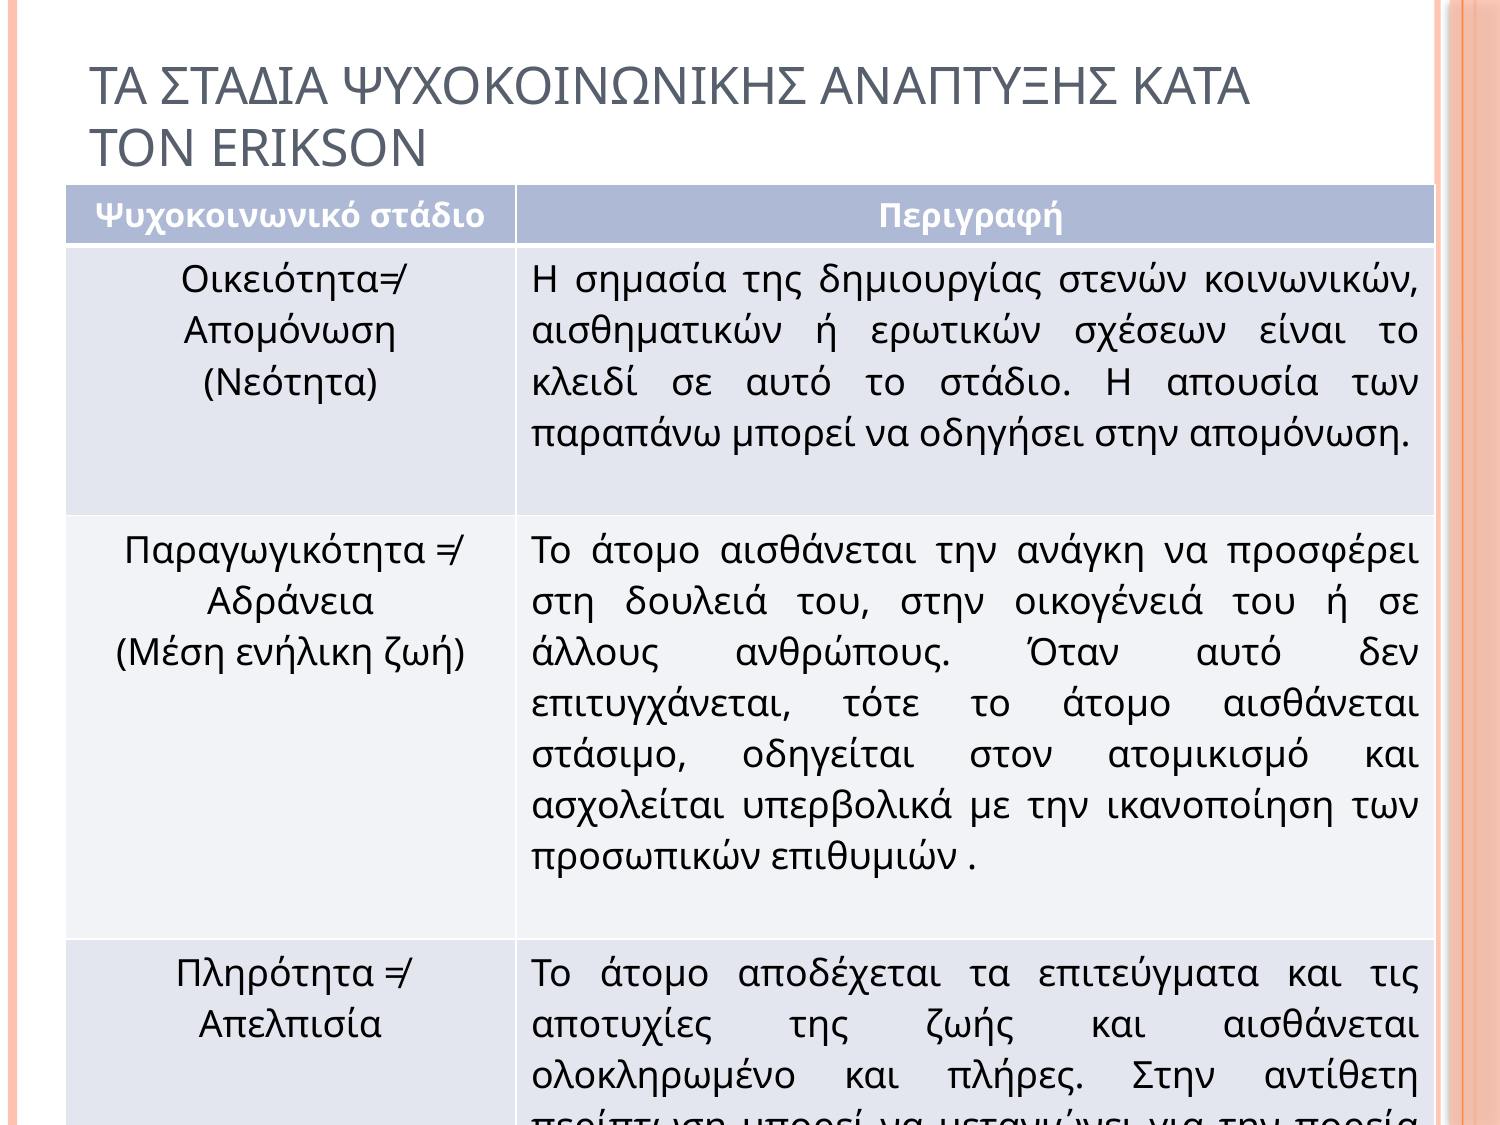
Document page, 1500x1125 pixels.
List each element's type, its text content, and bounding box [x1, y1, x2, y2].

table_cell Πληρότητα ≠ Απελπισία [66, 940, 515, 1125]
table_cell Το άτομο αποδέχεται τα επιτεύγματα και τις αποτυχίες της ζωής και αισθάνεται ολοκληρωμένο και πλήρες. Στην αντίθετη περίπτωση μπορεί να μετανιώνει για την πορεία και την κατάληξη της ζωής του και να αισθάνεται απελπισία. [517, 940, 1434, 1125]
table_cell Οικειότητα≠ Απομόνωση (Νεότητα) [66, 248, 515, 515]
table_header Περιγραφή [517, 185, 1434, 243]
table_cell Η σημασία της δημιουργίας στενών κοινωνικών, αισθηματικών ή ερωτικών σχέσεων είναι το κλειδί σε αυτό το στάδιο. Η απουσία των παραπάνω μπορεί να οδηγήσει στην απομόνωση. [517, 248, 1434, 515]
table_cell Παραγωγικότητα ≠ Αδράνεια (Μέση ενήλικη ζωή) [66, 516, 515, 938]
title Τα σταδια ψυχοκοινωνικησ αναπτυξησ κατα τον erikson [75, 45, 1365, 184]
table_header Ψυχοκοινωνικό στάδιο [66, 185, 515, 243]
table_cell Το άτομο αισθάνεται την ανάγκη να προσφέρει στη δουλειά του, στην οικογένειά του ή σε άλλους ανθρώπους. Όταν αυτό δεν επιτυγχάνεται, τότε το άτομο αισθάνεται στάσιμο, οδηγείται στον ατομικισμό και ασχολείται υπερβολικά με την ικανοποίηση των προσωπικών επιθυμιών . [517, 516, 1434, 938]
